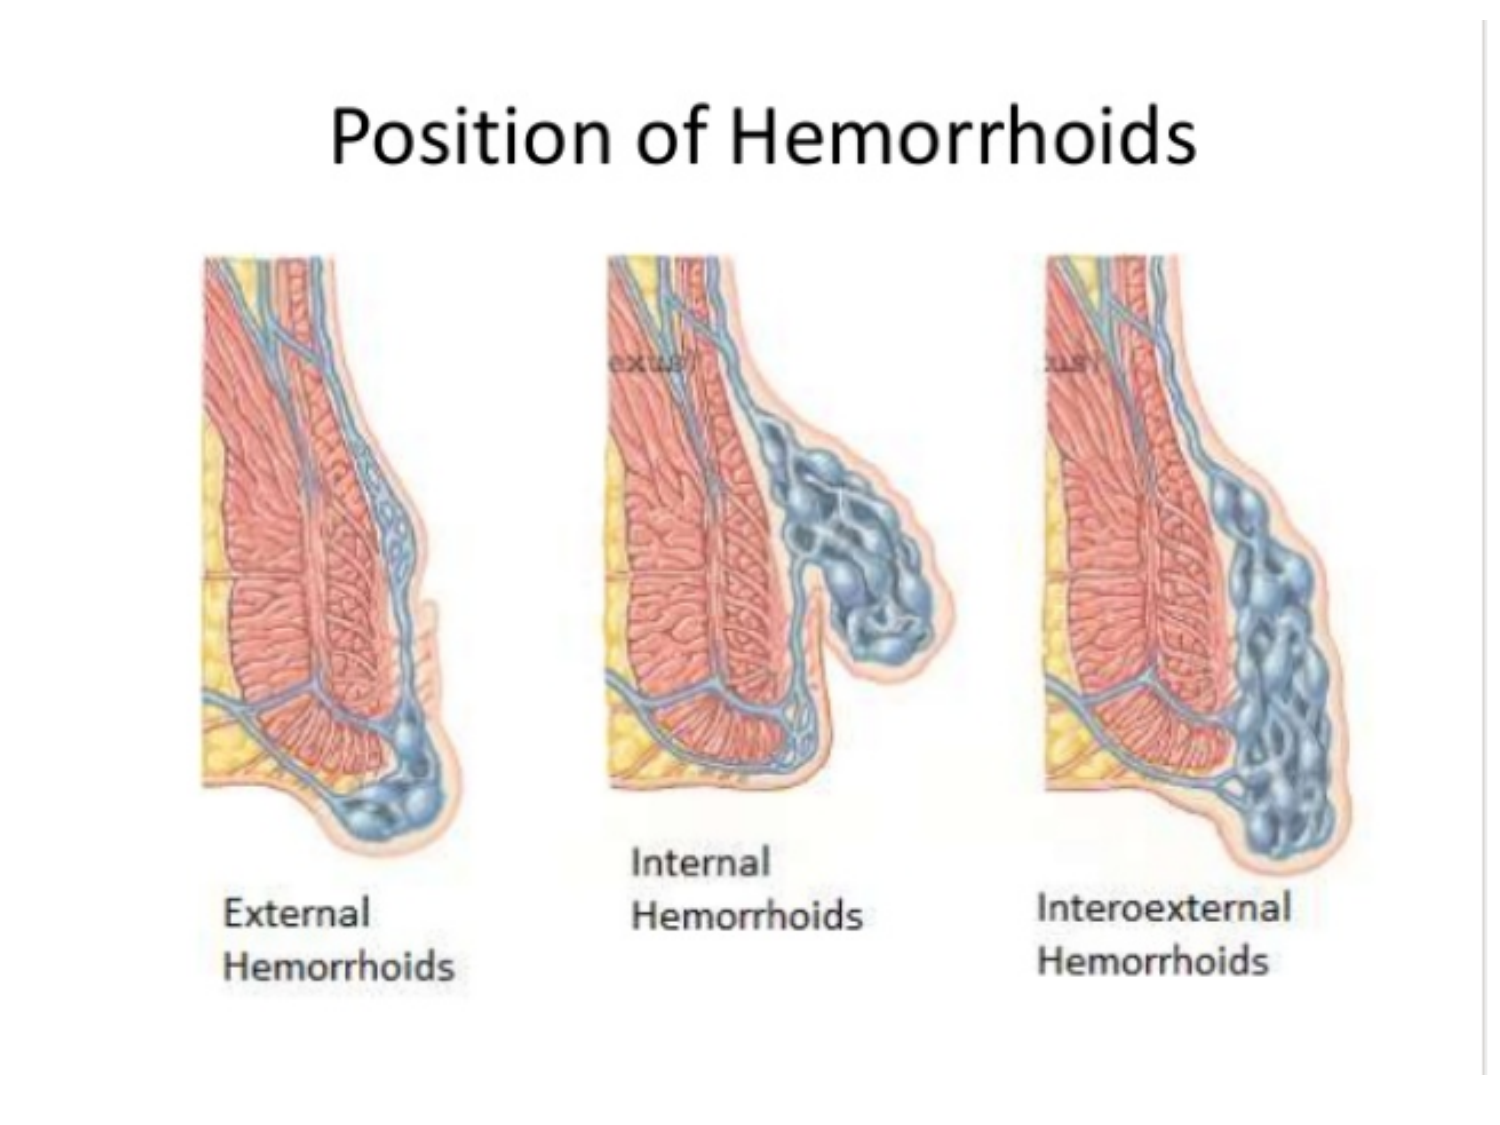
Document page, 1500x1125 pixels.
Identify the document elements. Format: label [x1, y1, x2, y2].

list [62, 20, 1488, 1075]
